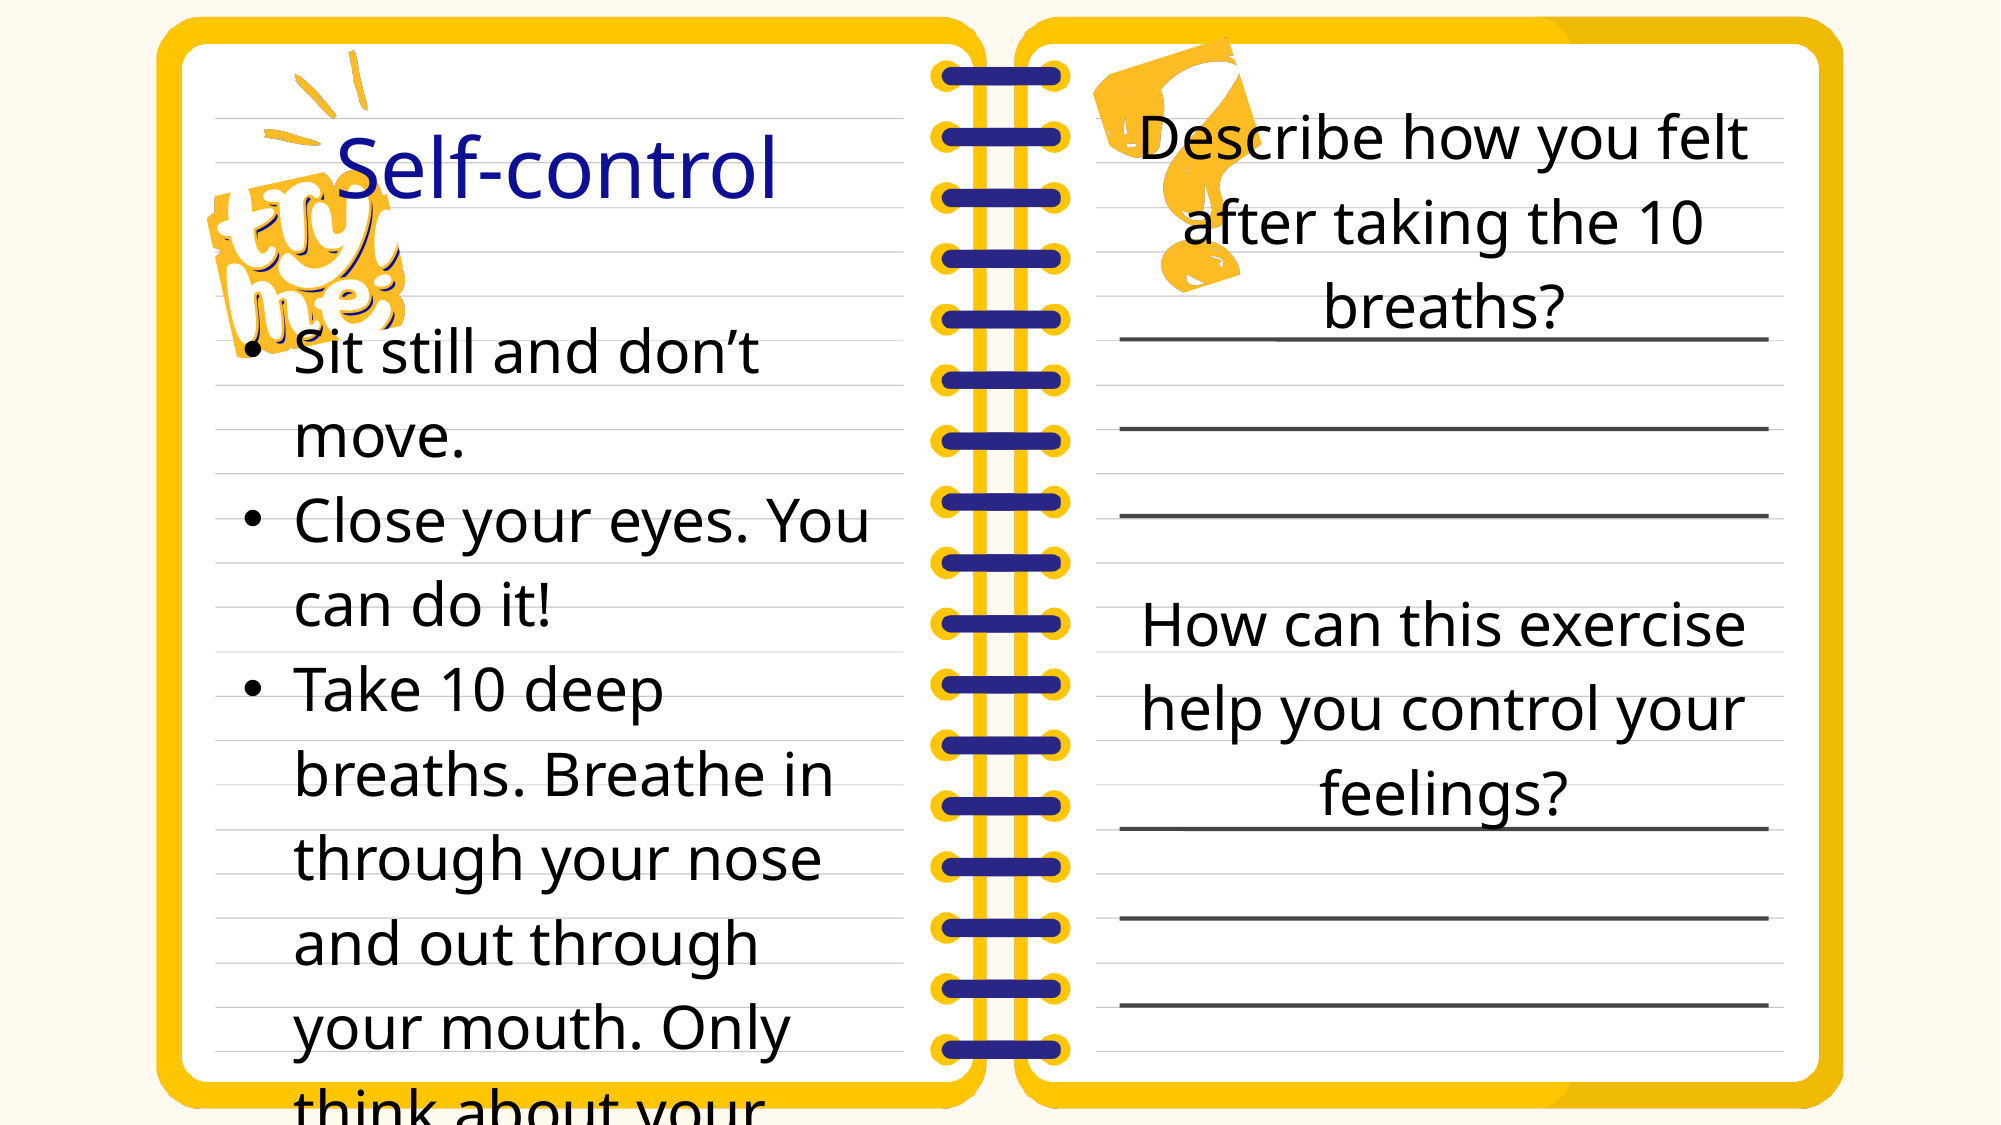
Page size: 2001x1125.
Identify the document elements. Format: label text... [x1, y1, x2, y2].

text_box [202, 195, 411, 300]
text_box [1119, 337, 1769, 518]
text_box Self-control [216, 98, 900, 216]
text_box [1088, 36, 1244, 87]
text_box [263, 50, 368, 98]
text_box [156, 16, 1844, 1109]
text_box Describe how you felt after taking the 10 breaths? [1090, 87, 1798, 341]
text_box Sit still and don’t move. Close your eyes. You can do it! Take 10 deep breaths. Breathe in through your nose and out through your mouth. Only think about your breathing. Open your eyes. [191, 300, 900, 1125]
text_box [1119, 827, 1769, 1008]
text_box How can this exercise help you control your feelings? [1097, 573, 1791, 828]
